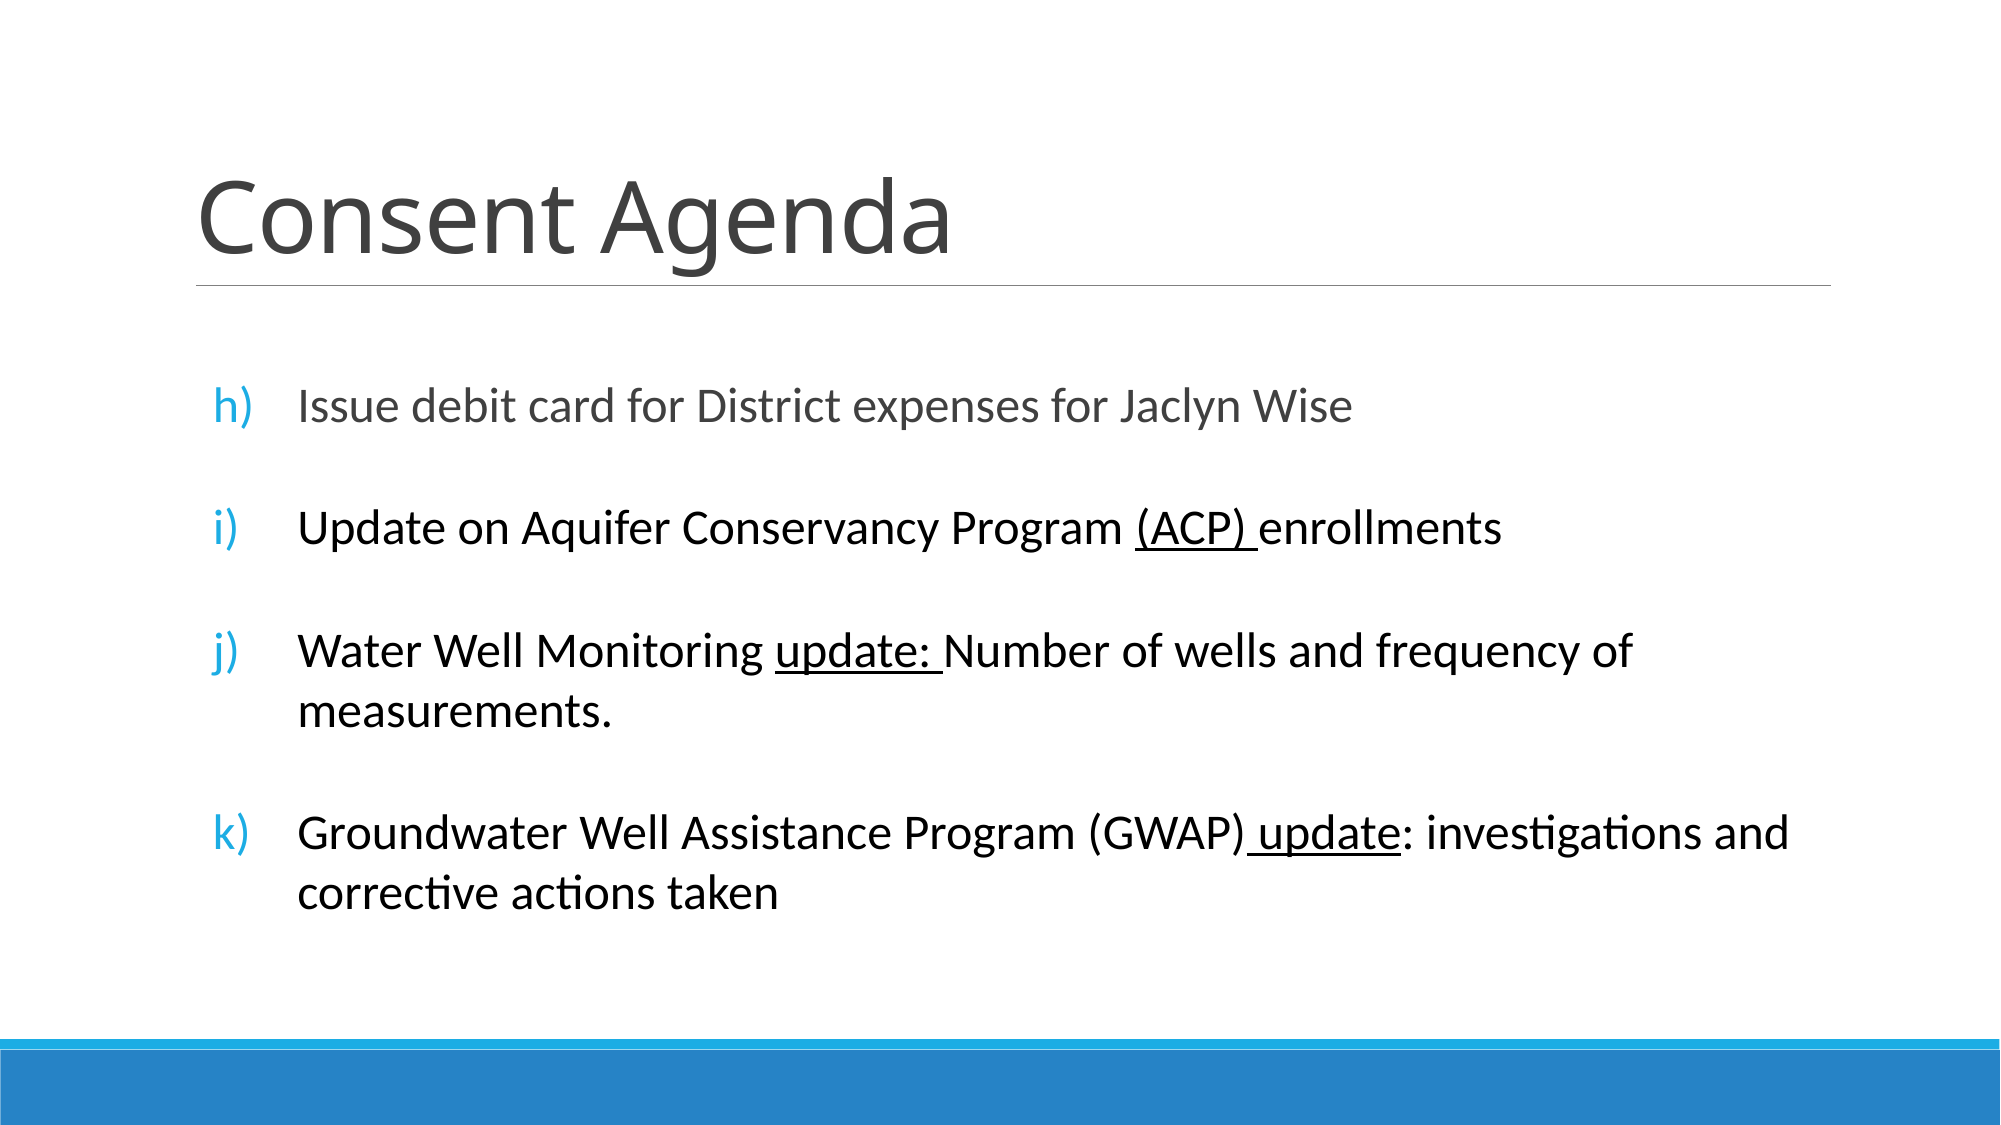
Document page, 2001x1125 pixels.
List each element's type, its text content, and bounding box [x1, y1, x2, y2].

text_box Issue debit card for District expenses for Jaclyn Wise Update on Aquifer Conservancy Program (ACP) enrollments Water Well Monitoring update: Number of wells and frequency of measurements. Groundwater Well Assistance Program (GWAP) update: investigations and corrective actions taken [179, 364, 1830, 961]
title Consent Agenda [180, 43, 1830, 282]
